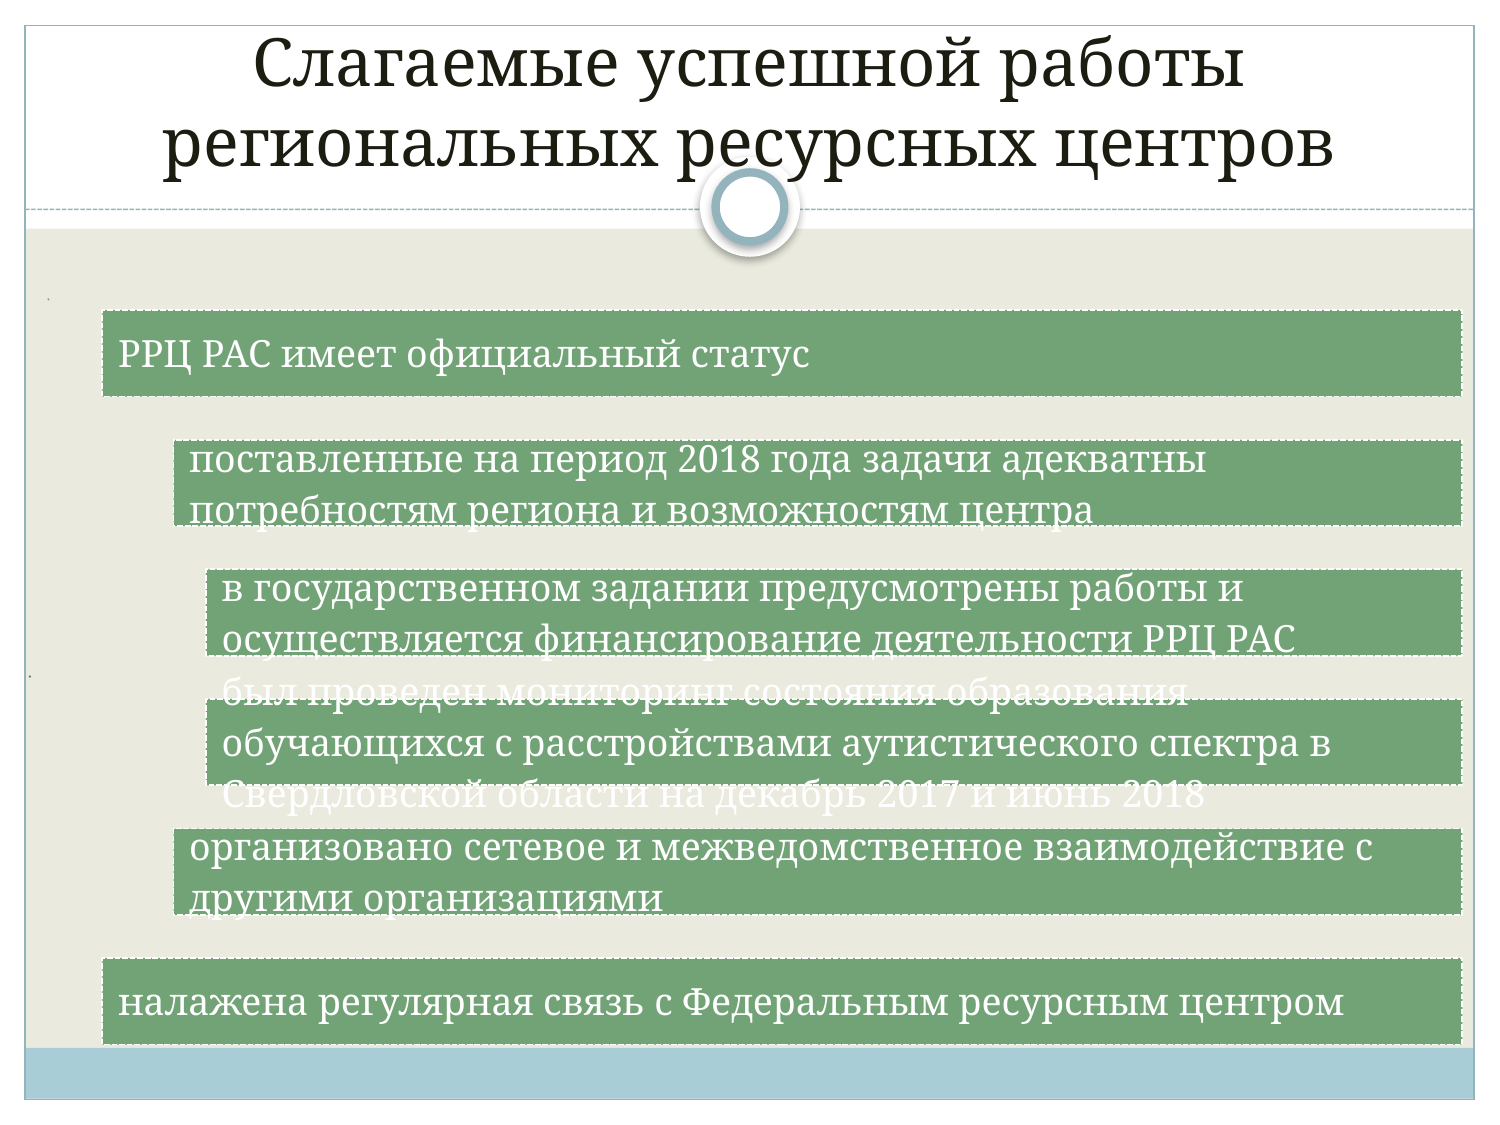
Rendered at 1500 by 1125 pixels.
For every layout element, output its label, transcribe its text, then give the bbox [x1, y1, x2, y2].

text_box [24, 228, 1463, 1051]
title Слагаемые успешной работы региональных ресурсных центров [50, 75, 1450, 187]
